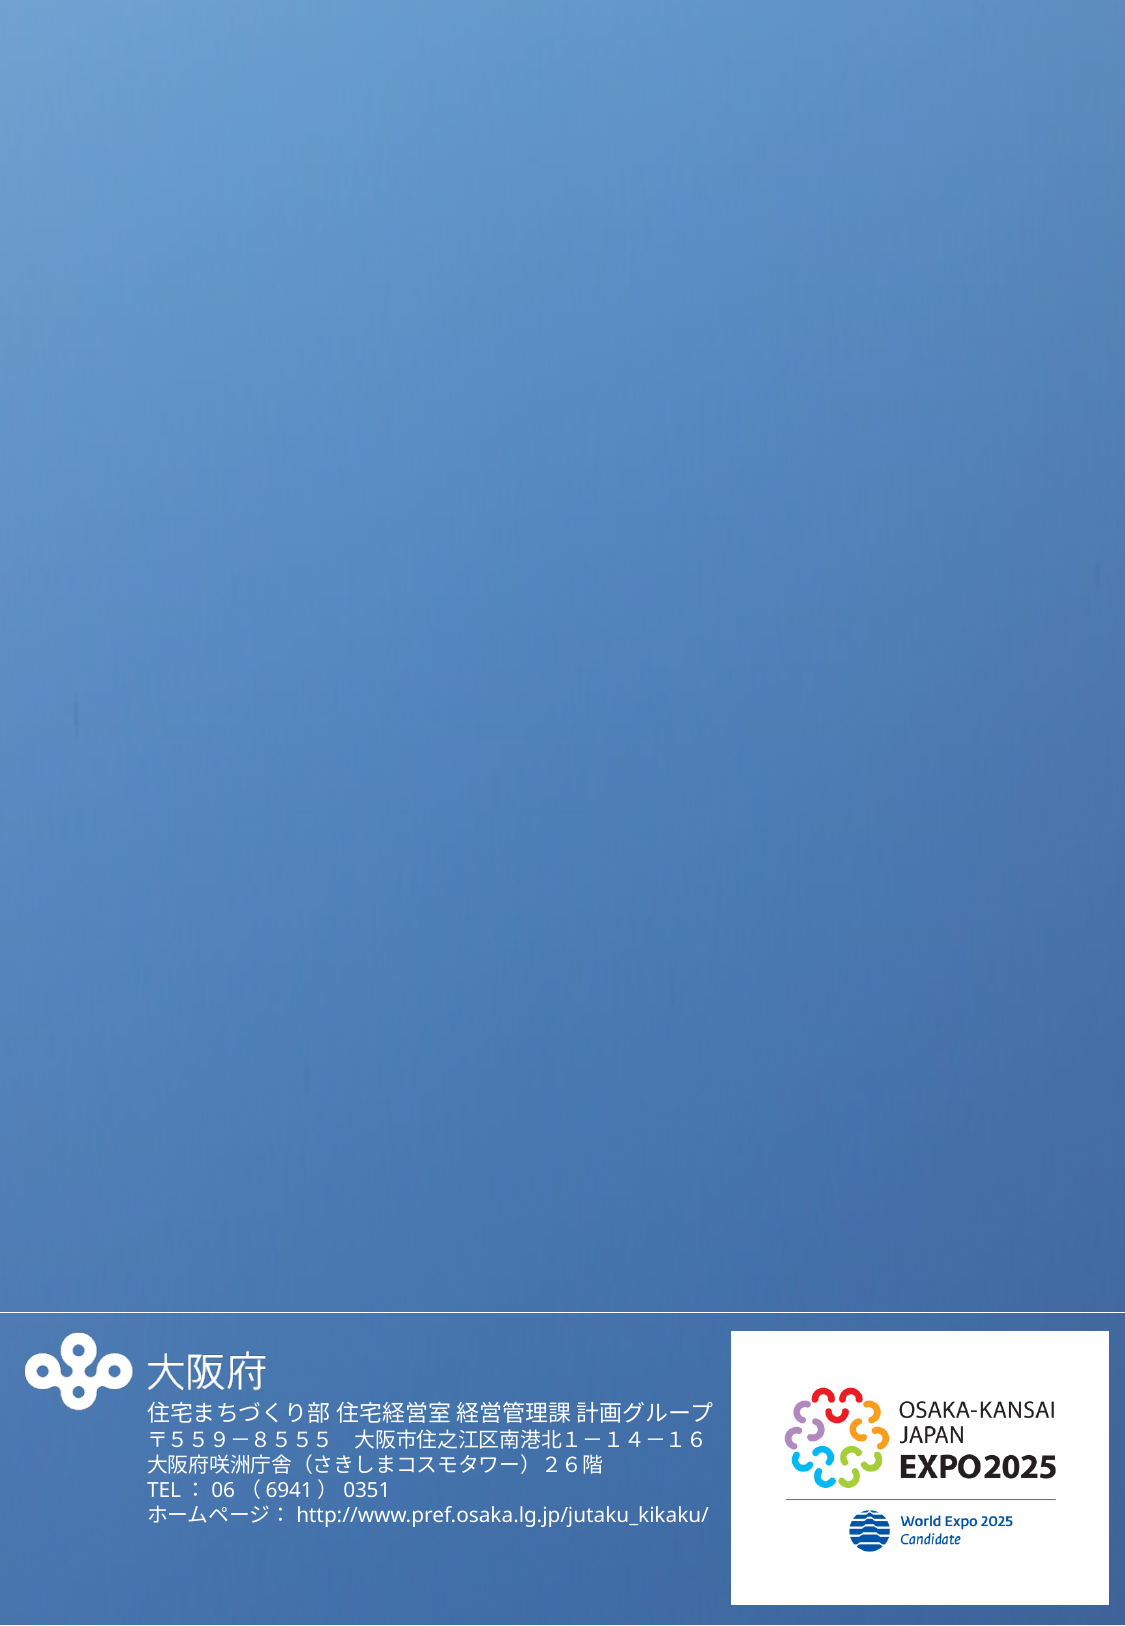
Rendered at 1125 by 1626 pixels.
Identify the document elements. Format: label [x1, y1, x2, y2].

text_box [0, 0, 1125, 1625]
picture [731, 1330, 1110, 1605]
